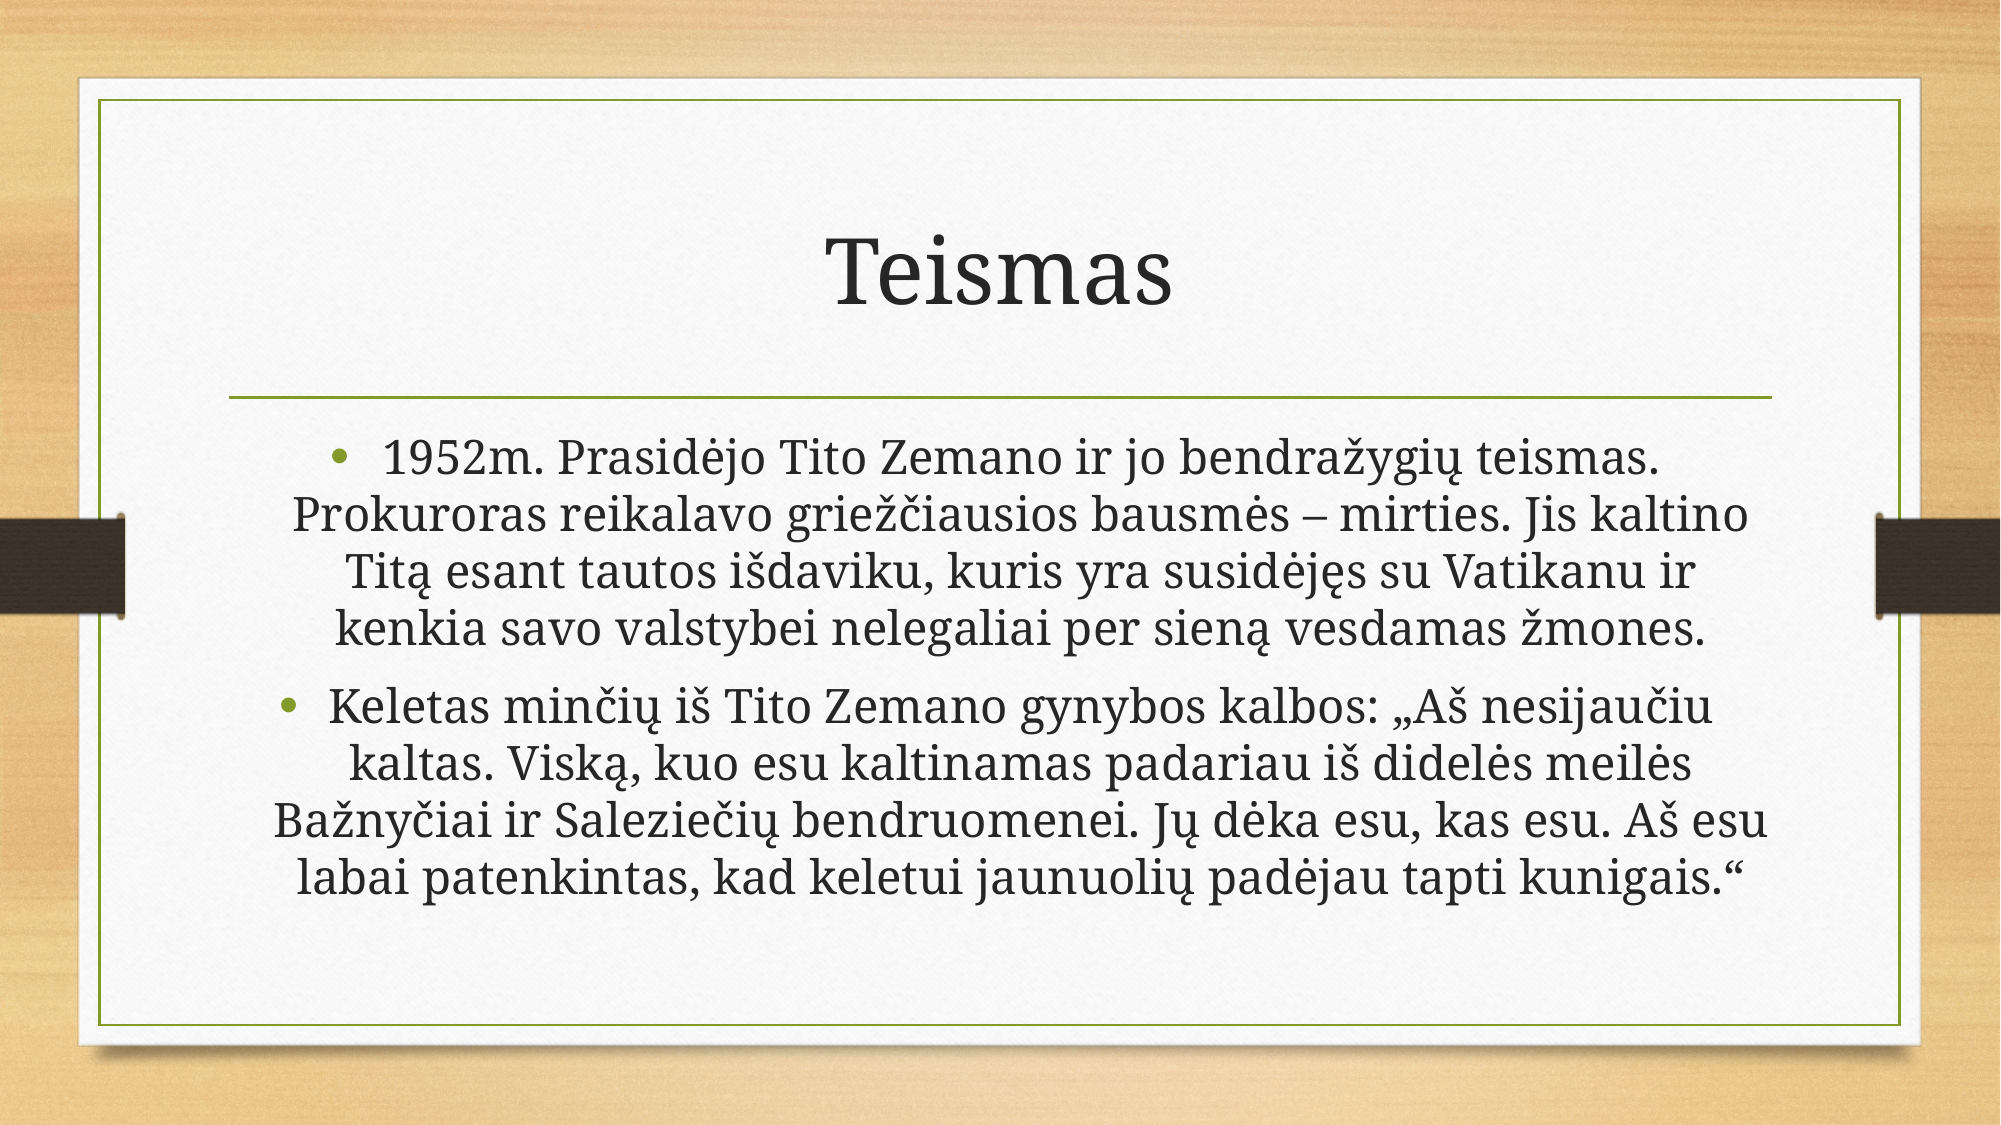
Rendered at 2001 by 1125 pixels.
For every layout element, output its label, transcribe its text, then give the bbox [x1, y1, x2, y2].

list 1952m. Prasidėjo Tito Zemano ir jo bendražygių teismas. Prokuroras reikalavo griežčiausios bausmės – mirties. Jis kaltino Titą esant tautos išdaviku, kuris yra susidėjęs su Vatikanu ir kenkia savo valstybei nelegaliai per sieną vesdamas žmones. Keletas minčių iš Tito Zemano gynybos kalbos: „Aš nesijaučiu kaltas. Viską, kuo esu kaltinamas padariau iš didelės meilės Bažnyčiai ir Saleziečių bendruomenei. Jų dėka esu, kas esu. Aš esu labai patenkintas, kad keletui jaunuolių padėjau tapti kunigais.“ [212, 419, 1788, 964]
picture [0, 0, 2001, 1125]
title Teismas [212, 161, 1788, 375]
